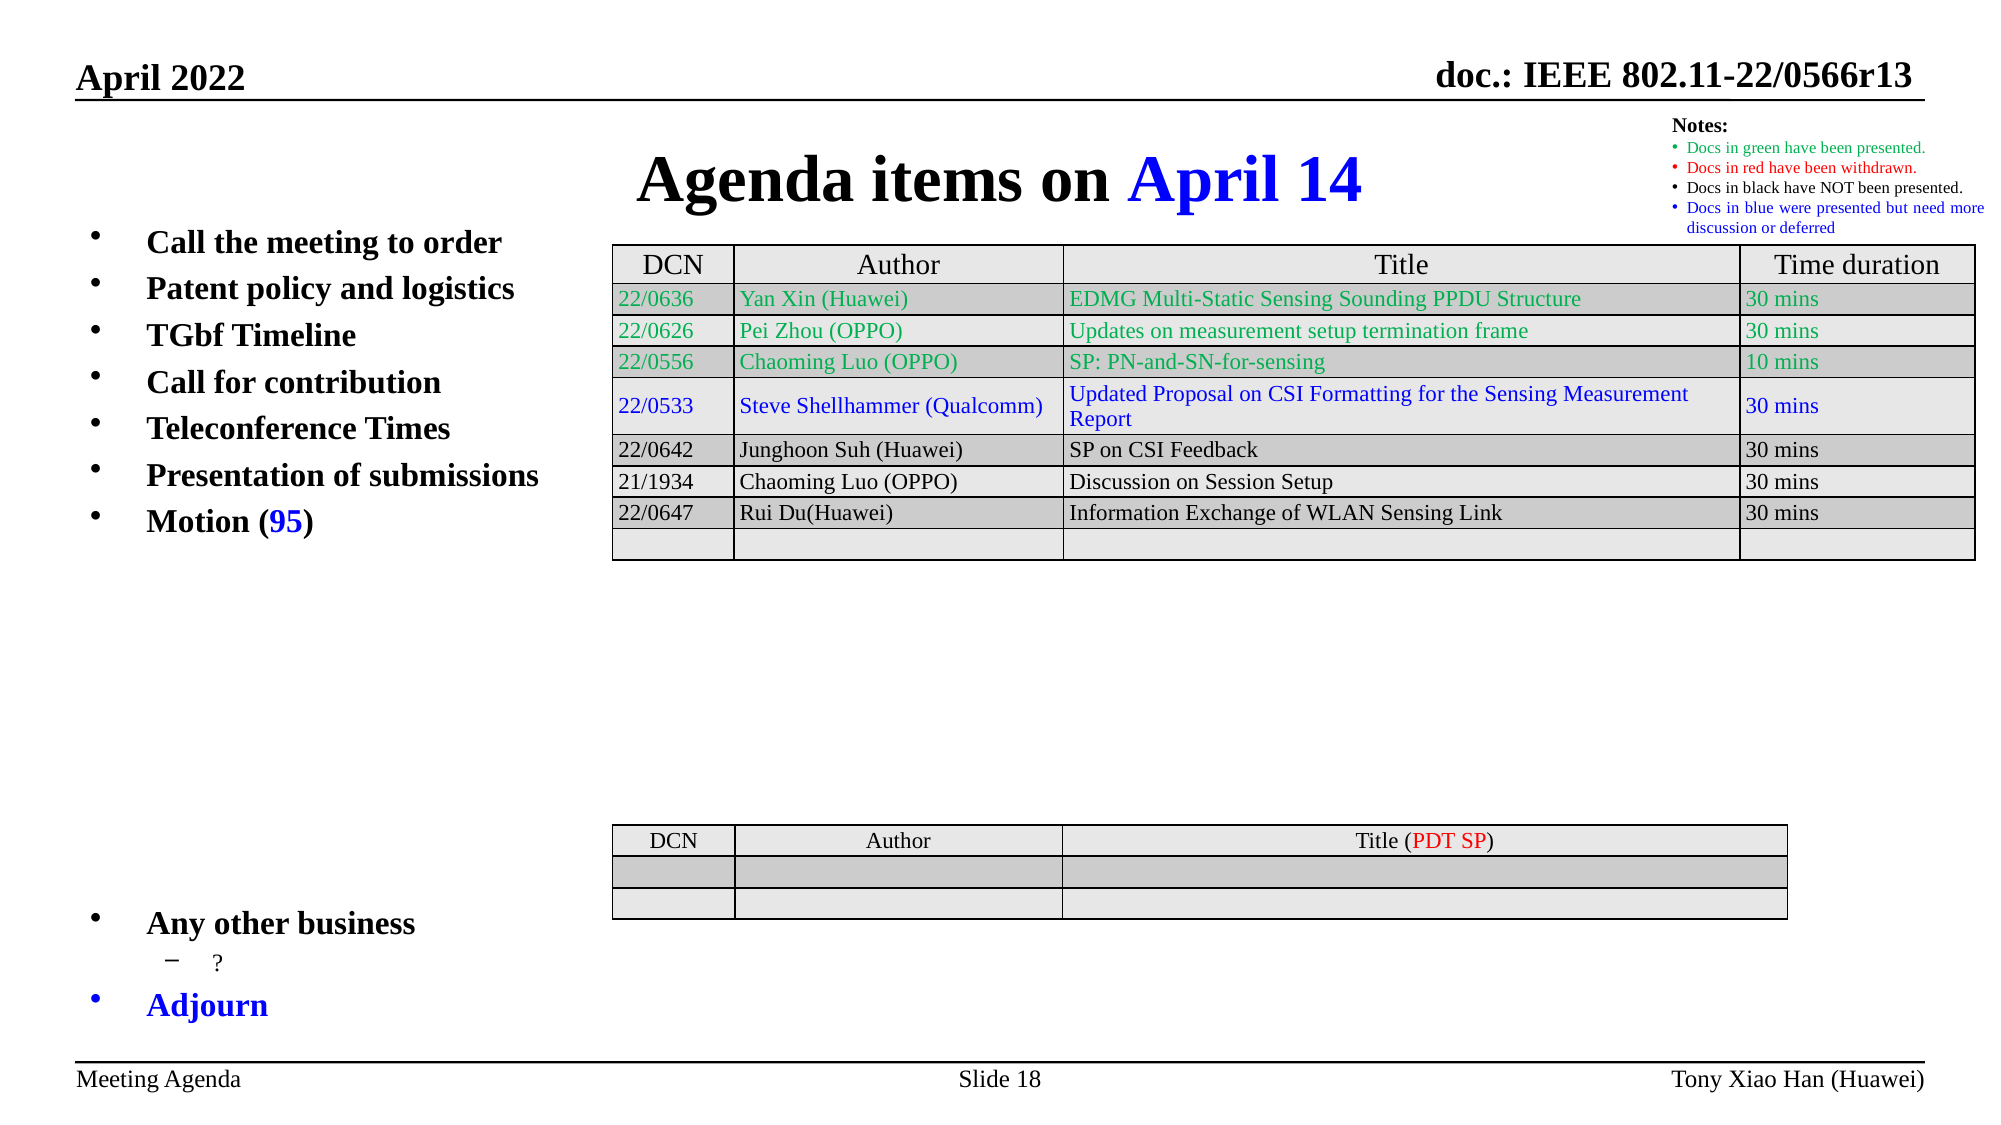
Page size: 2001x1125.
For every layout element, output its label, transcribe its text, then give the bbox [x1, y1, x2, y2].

table_cell Updated Proposal on CSI Formatting for the Sensing Measurement Report [1064, 378, 1739, 434]
table_cell Yan Xin (Huawei) [735, 284, 1063, 314]
text_box Notes: Docs in green have been presented. Docs in red have been withdrawn. Docs in black have NOT been presented. Docs in blue were presented but need more discussion or deferred [1657, 104, 2000, 246]
table_cell Discussion on Session Setup [1064, 467, 1739, 496]
table_cell Information Exchange of WLAN Sensing Link [1064, 498, 1739, 528]
table_cell 30 mins [1741, 284, 1974, 314]
table_cell SP on CSI Feedback [1064, 435, 1739, 465]
text_box Agenda items on April 14 [362, 87, 1638, 212]
table_cell [1063, 857, 1787, 887]
table_cell 22/0533 [613, 378, 733, 434]
table_header Time duration [1741, 246, 1974, 283]
table_cell 30 mins [1741, 498, 1974, 528]
table_cell 30 mins [1741, 467, 1974, 496]
table_cell Chaoming Luo (OPPO) [735, 347, 1063, 377]
table_cell [736, 857, 1062, 887]
table_cell 22/0636 [613, 284, 733, 314]
table_cell 22/0556 [613, 347, 733, 377]
table_cell [613, 529, 733, 559]
table_header DCN [613, 826, 734, 855]
table_cell [1741, 529, 1974, 559]
table_header Title (PDT SP) [1063, 826, 1787, 855]
table_header Title [1064, 246, 1739, 283]
table_cell [1064, 529, 1739, 559]
table_cell Updates on measurement setup termination frame [1064, 316, 1739, 345]
table_cell [1063, 889, 1787, 918]
table_header Author [736, 826, 1062, 855]
table_cell EDMG Multi-Static Sensing Sounding PPDU Structure [1064, 284, 1739, 314]
text_box Call the meeting to order Patent policy and logistics TGbf Timeline Call for contribution Teleconference Times Presentation of submissions Motion (95) Any other business ? Adjourn [75, 212, 1925, 1058]
table_cell 10 mins [1741, 347, 1974, 377]
table_cell 21/1934 [613, 467, 733, 496]
table_cell Steve Shellhammer (Qualcomm) [735, 378, 1063, 434]
table_cell 30 mins [1741, 435, 1974, 465]
table_cell [735, 529, 1063, 559]
table_cell Rui Du(Huawei) [735, 498, 1063, 528]
table_cell Pei Zhou (OPPO) [735, 316, 1063, 345]
table_cell 22/0647 [613, 498, 733, 528]
table_header DCN [613, 246, 733, 283]
table_cell [613, 857, 734, 887]
table_cell 30 mins [1741, 316, 1974, 345]
table_header Author [735, 246, 1063, 283]
table_cell 30 mins [1741, 378, 1974, 434]
table_cell 22/0642 [613, 435, 733, 465]
table_cell [736, 889, 1062, 918]
table_cell [613, 889, 734, 918]
table_cell Junghoon Suh (Huawei) [735, 435, 1063, 465]
table_cell SP: PN-and-SN-for-sensing [1064, 347, 1739, 377]
table_cell Chaoming Luo (OPPO) [735, 467, 1063, 496]
table_cell 22/0626 [613, 316, 733, 345]
